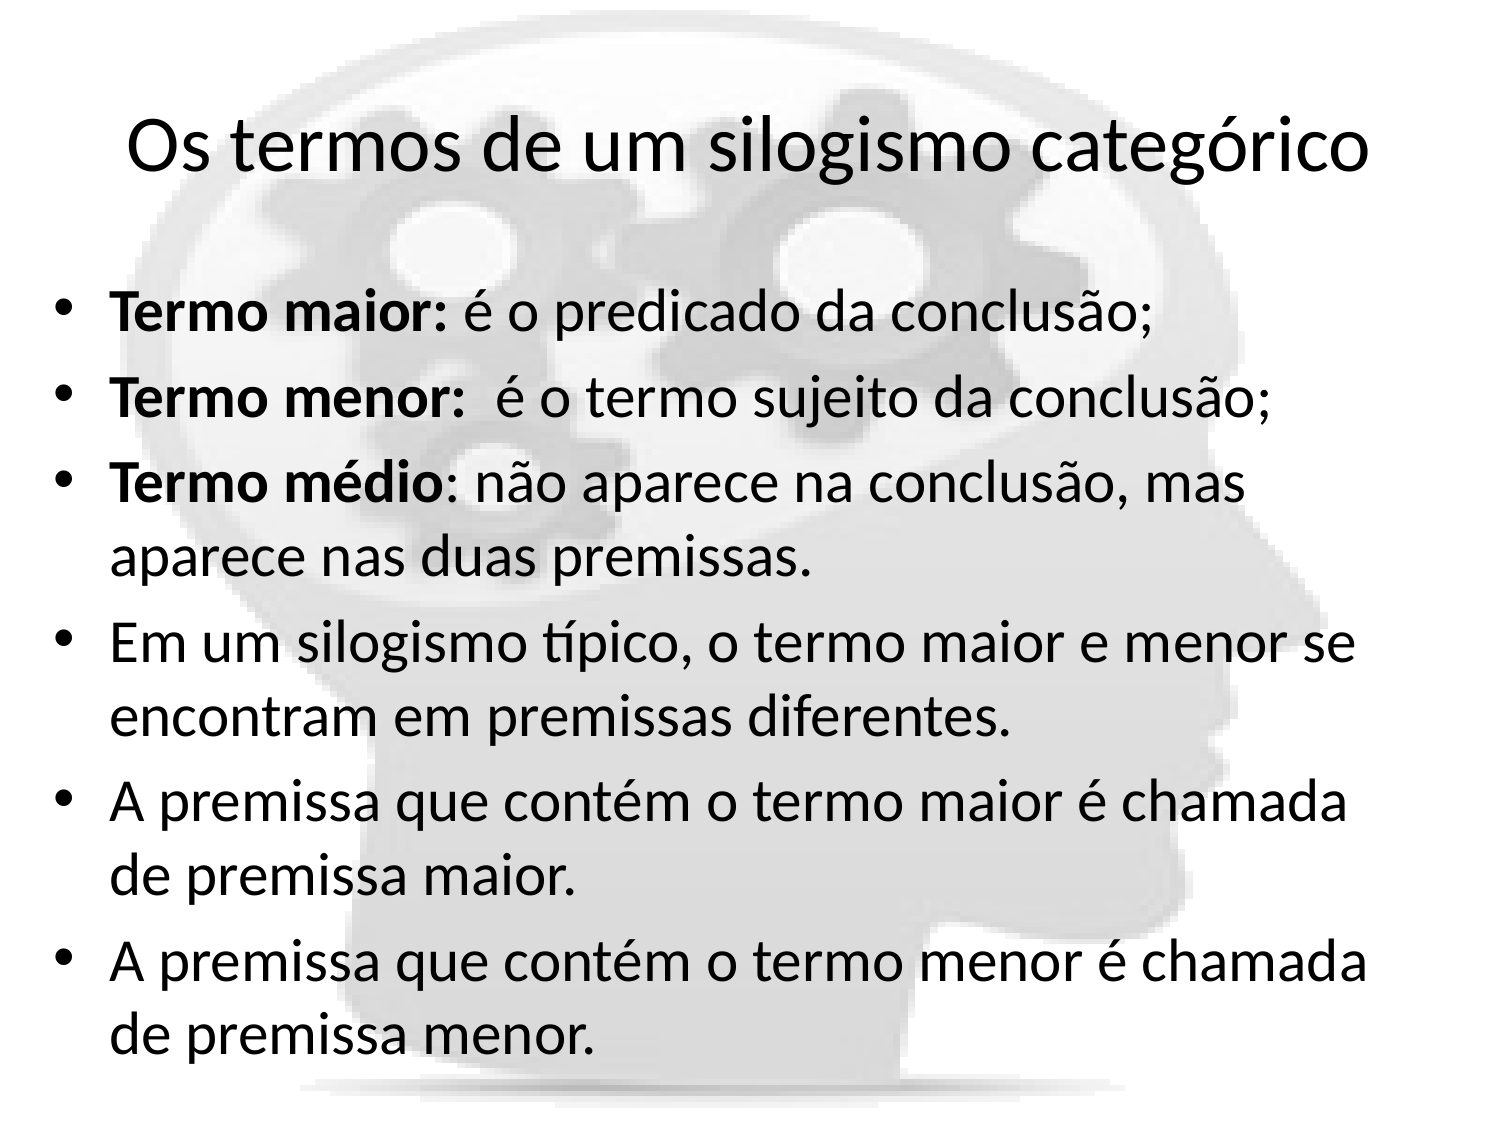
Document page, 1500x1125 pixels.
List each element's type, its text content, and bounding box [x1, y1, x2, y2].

title Os termos de um silogismo categórico [75, 45, 1425, 233]
list Termo maior: é o predicado da conclusão; Termo menor: é o termo sujeito da conclusão; Termo médio: não aparece na conclusão, mas aparece nas duas premissas. Em um silogismo típico, o termo maior e menor se encontram em premissas diferentes. A premissa que contém o termo maior é chamada de premissa maior. A premissa que contém o termo menor é chamada de premissa menor. [38, 262, 1425, 1077]
